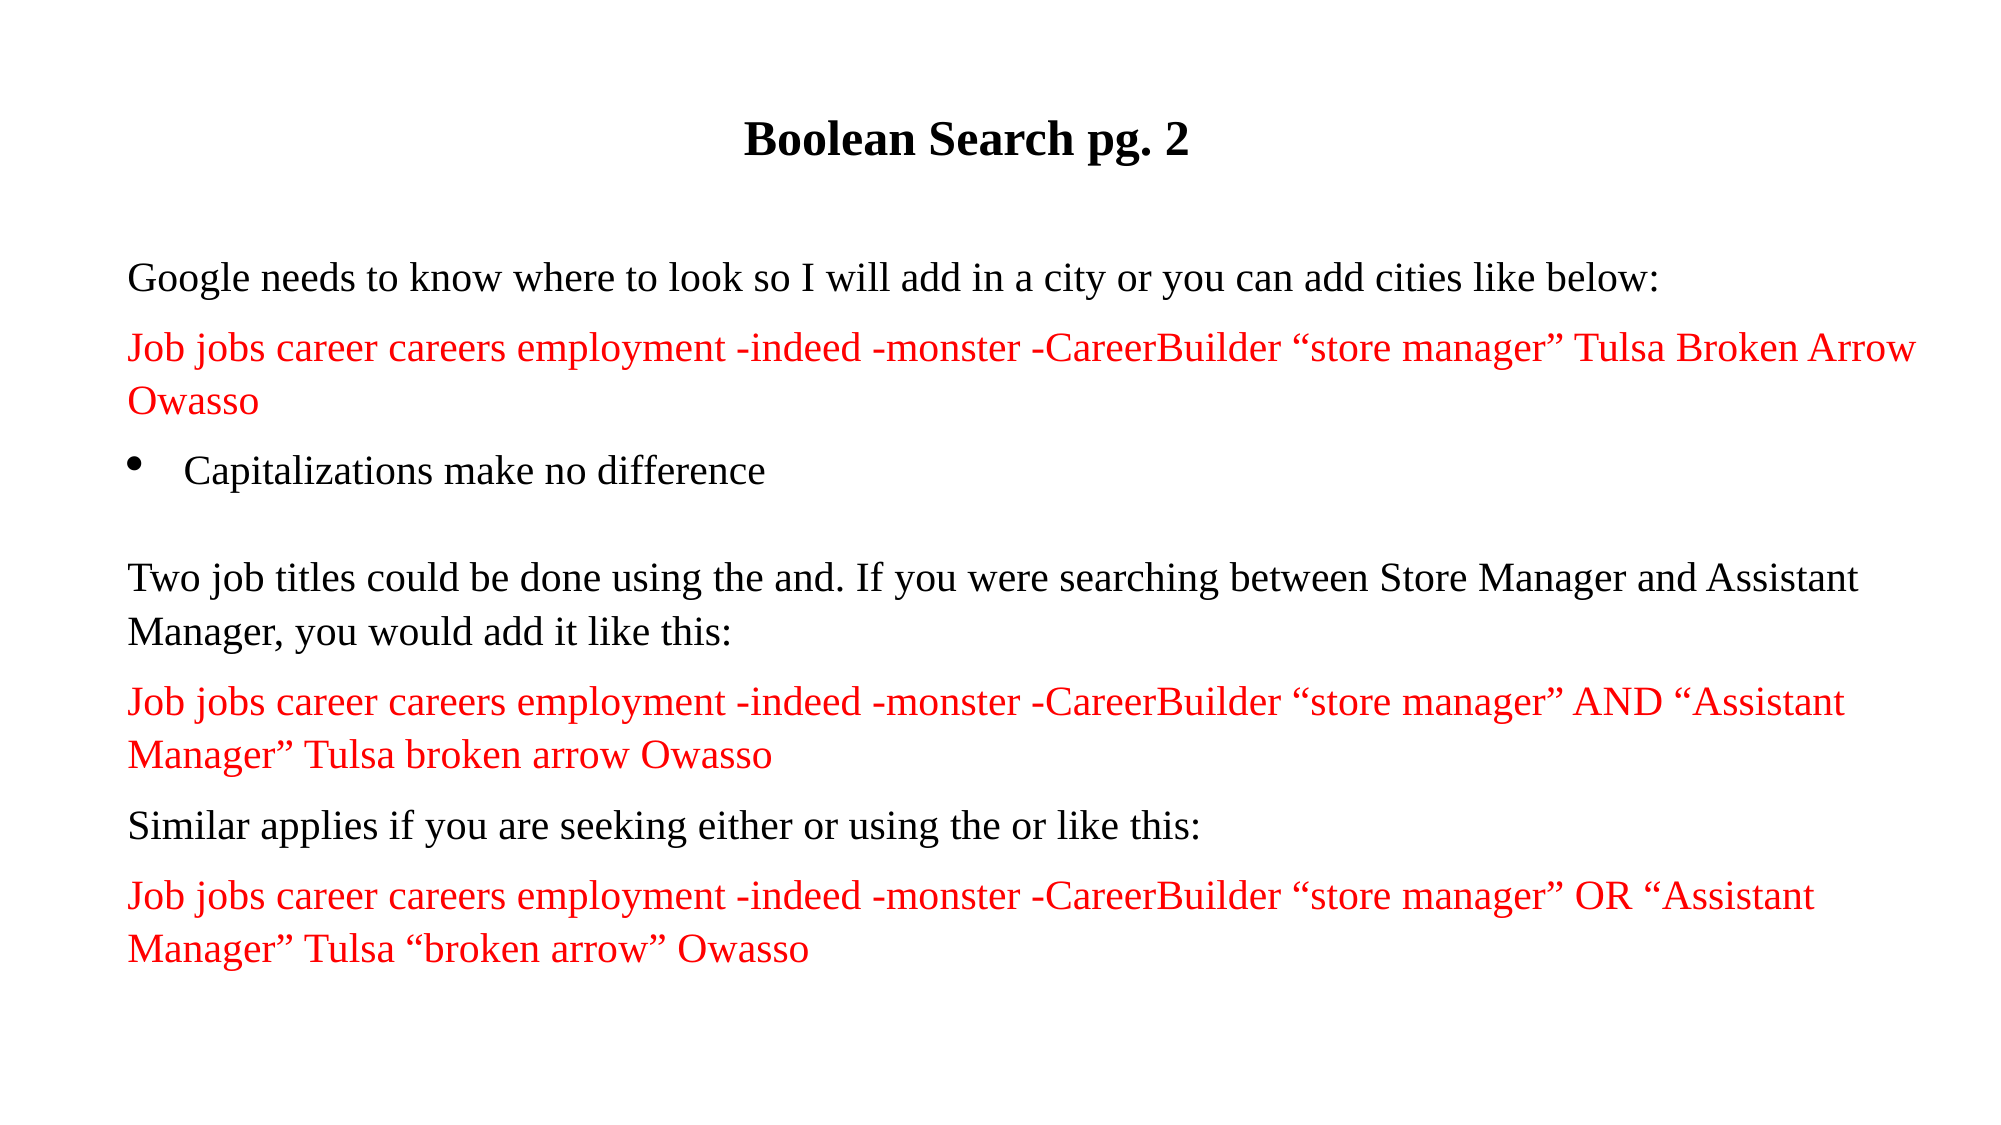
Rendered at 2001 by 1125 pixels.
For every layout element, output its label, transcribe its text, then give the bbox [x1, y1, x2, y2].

text_box Google needs to know where to look so I will add in a city or you can add cities like below: Job jobs career careers employment -indeed -monster -CareerBuilder “store manager” Tulsa Broken Arrow Owasso Capitalizations make no difference Two job titles could be done using the and. If you were searching between Store Manager and Assistant Manager, you would add it like this: Job jobs career careers employment -indeed -monster -CareerBuilder “store manager” AND “Assistant Manager” Tulsa broken arrow Owasso Similar applies if you are seeking either or using the or like this: Job jobs career careers employment -indeed -monster -CareerBuilder “store manager” OR “Assistant Manager” Tulsa “broken arrow” Owasso [112, 238, 1996, 979]
text_box Boolean Search pg. 2 [729, 97, 1307, 173]
